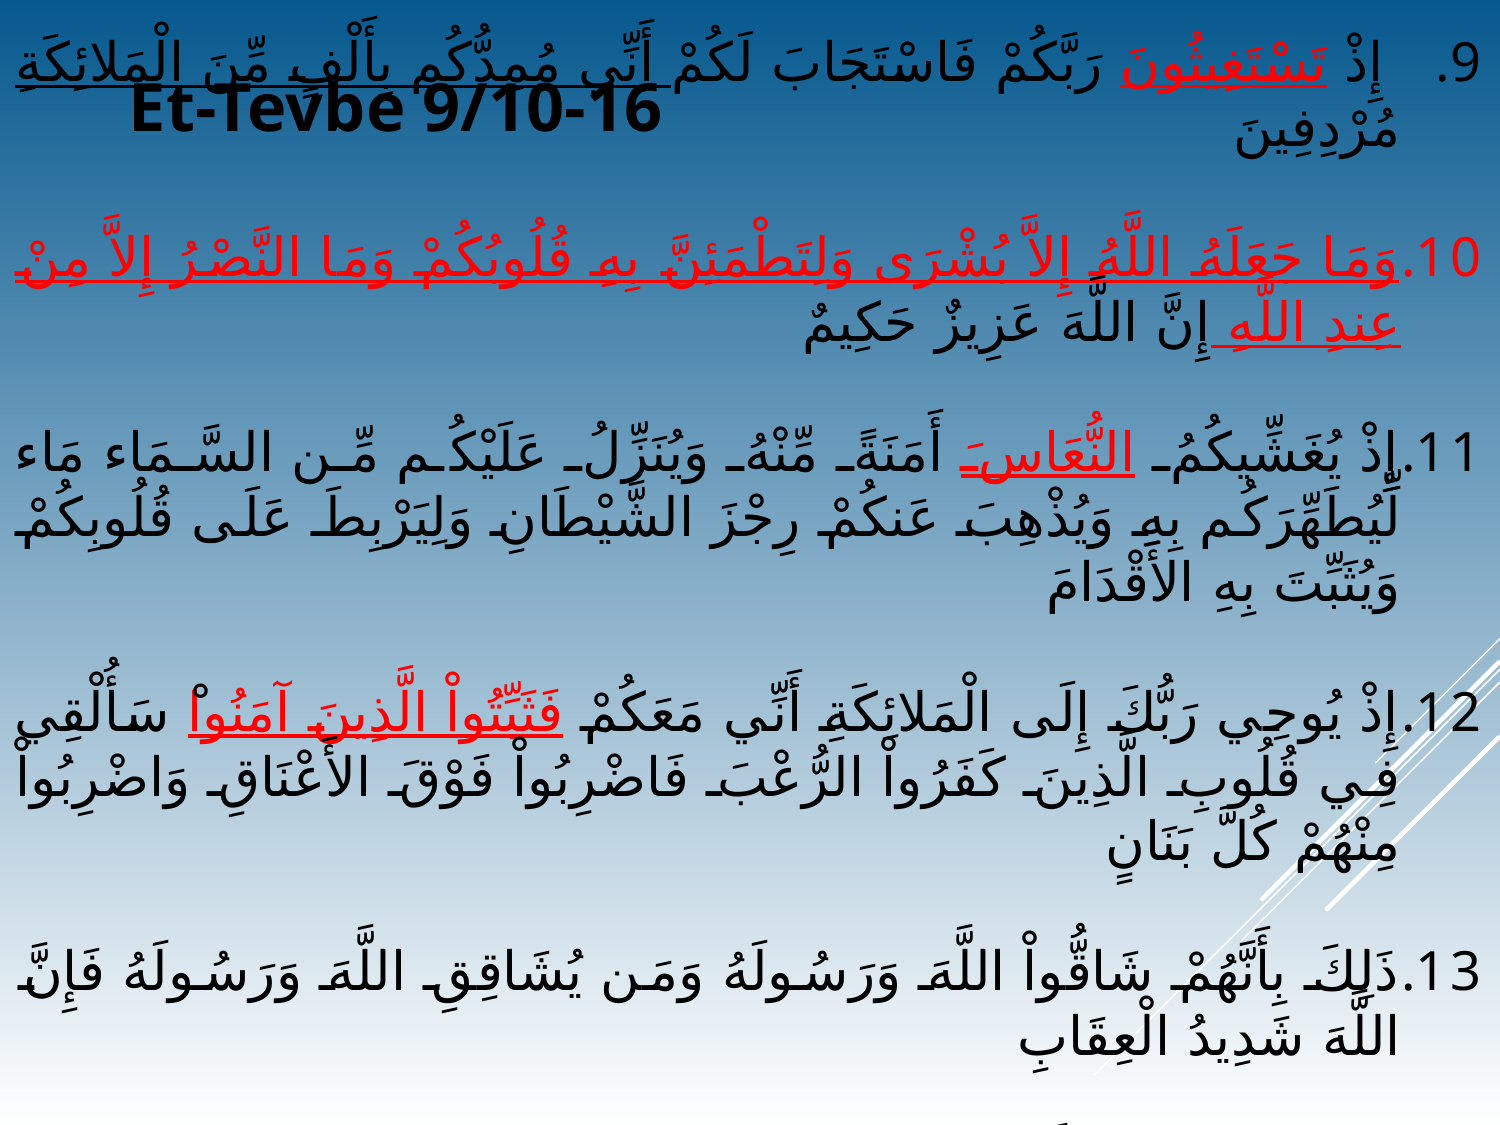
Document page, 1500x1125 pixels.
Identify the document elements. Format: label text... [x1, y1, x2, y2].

list إِذْ تَسْتَغِيثُونَ رَبَّكُمْ فَاسْتَجَابَ لَكُمْ أَنِّي مُمِدُّكُم بِأَلْفٍ مِّنَ الْمَلائِكَةِ مُرْدِفِينَ وَمَا جَعَلَهُ اللَّهُ إِلاَّ بُشْرَى وَلِتَطْمَئِنَّ بِهِ قُلُوبُكُمْ وَمَا النَّصْرُ إِلاَّ مِنْ عِندِ اللَّهِ إِنَّ اللَّهَ عَزِيزٌ حَكِيمٌ إِذْ يُغَشِّيكُمُ النُّعَاسَ أَمَنَةً مِّنْهُ وَيُنَزِّلُ عَلَيْكُم مِّن السَّمَاء مَاء لِّيُطَهِّرَكُم بِهِ وَيُذْهِبَ عَنكُمْ رِجْزَ الشَّيْطَانِ وَلِيَرْبِطَ عَلَى قُلُوبِكُمْ وَيُثَبِّتَ بِهِ الأَقْدَامَ إِذْ يُوحِي رَبُّكَ إِلَى الْمَلائِكَةِ أَنِّي مَعَكُمْ فَثَبِّتُواْ الَّذِينَ آمَنُواْ سَأُلْقِي فِي قُلُوبِ الَّذِينَ كَفَرُواْ الرُّعْبَ فَاضْرِبُواْ فَوْقَ الأَعْنَاقِ وَاضْرِبُواْ مِنْهُمْ كُلَّ بَنَانٍ ذَلِكَ بِأَنَّهُمْ شَاقُّواْ اللَّهَ وَرَسُولَهُ وَمَن يُشَاقِقِ اللَّهَ وَرَسُولَهُ فَإِنَّ اللَّهَ شَدِيدُ الْعِقَابِ ذَلِكُمْ فَذُوقُوهُ وَأَنَّ لِلْكَافِرِينَ عَذَابَ النَّارِ [0, 19, 1500, 1125]
